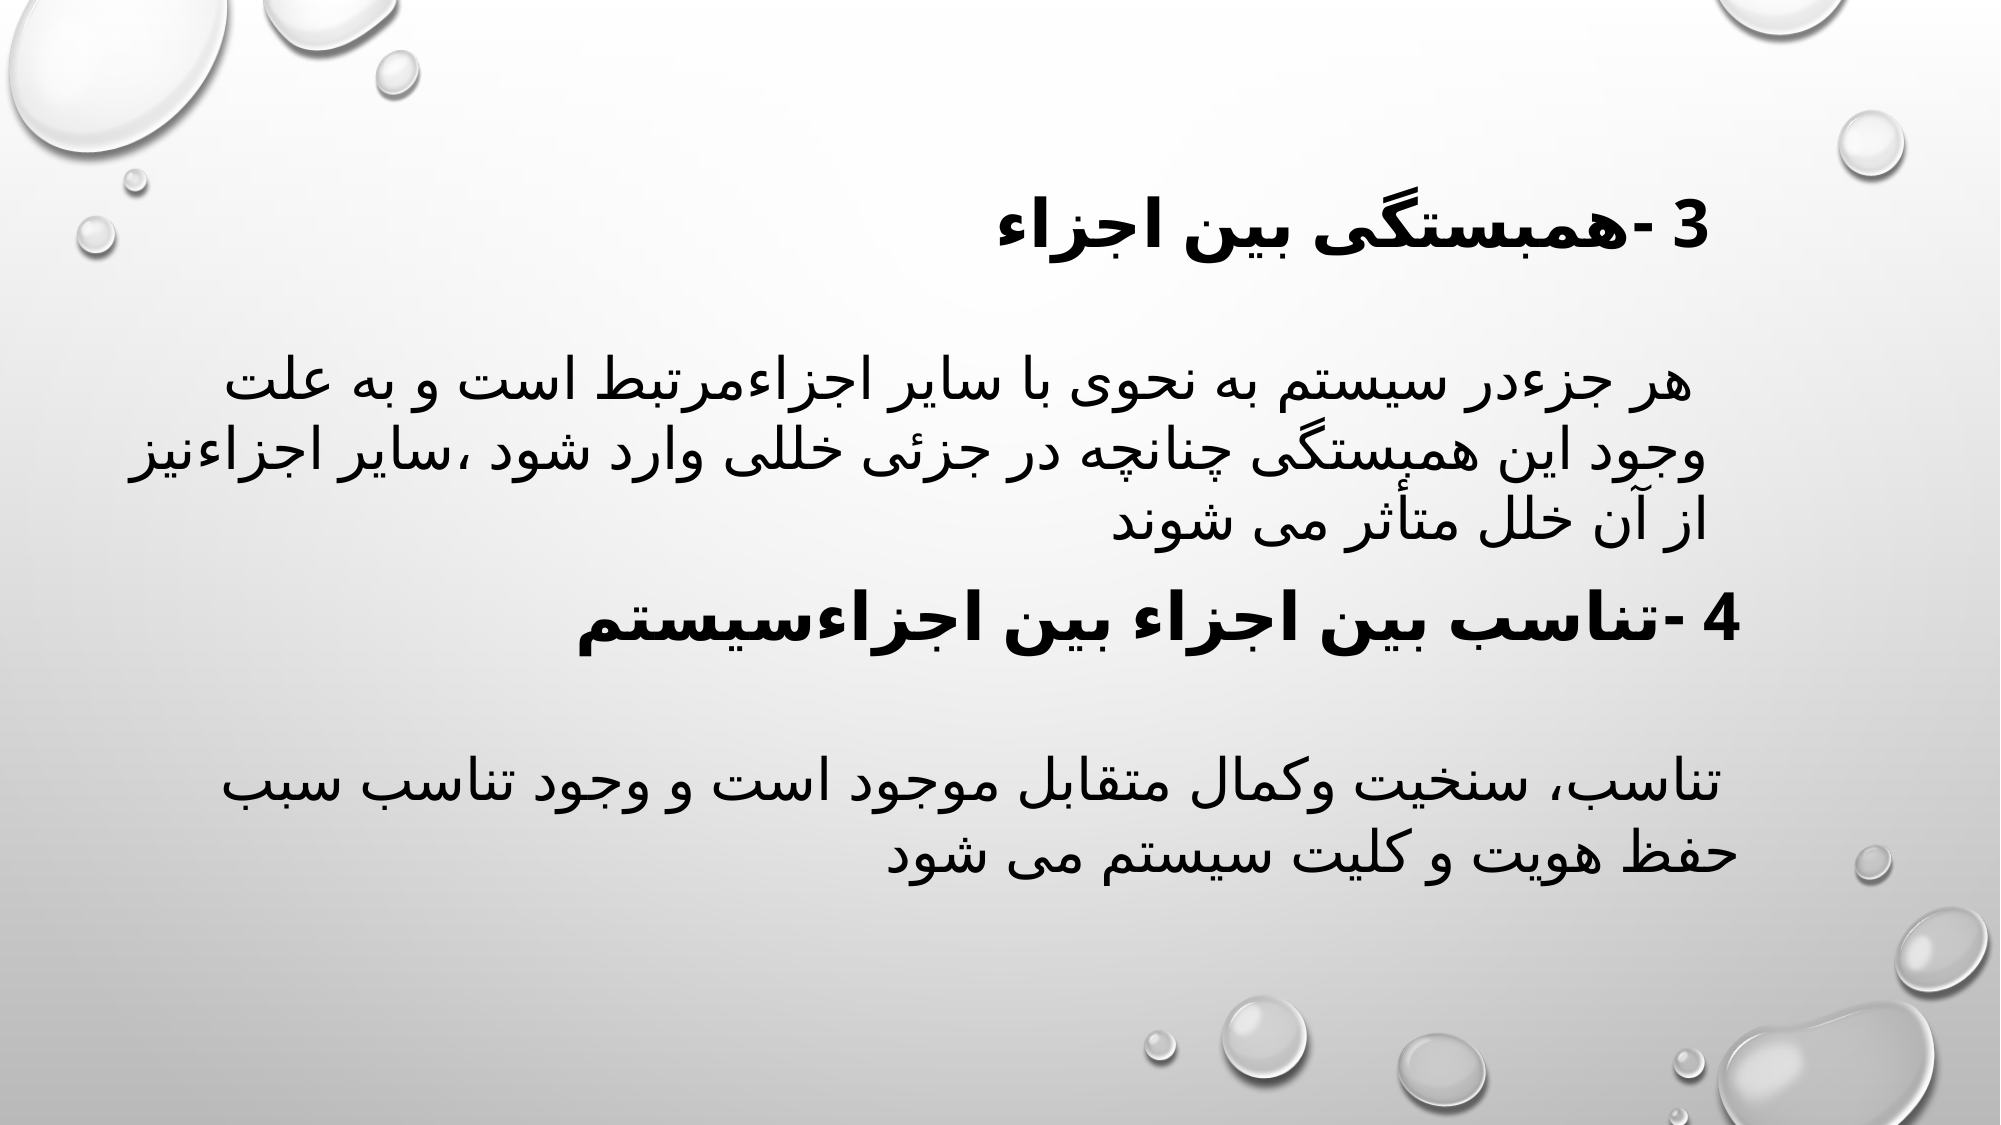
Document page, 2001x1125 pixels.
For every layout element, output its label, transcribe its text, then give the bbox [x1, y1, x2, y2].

picture [0, 0, 2000, 1125]
text_box 3 -همبستگی بین اجزاء هر جزءدر سیستم به نحوی با سایر اجزاءمرتبط است و به علت وجود این همبستگی چنانچه در جزئی خللی وارد شود ،سایر اجزاءنیز از آن خلل متأثر می شوند [74, 173, 1725, 559]
text_box 4 -تناسب بین اجزاء بین اجزاءسیستم تناسب، سنخیت وکمال متقابل موجود است و وجود تناسب سبب حفظ هویت و کلیت سیستم می شود [165, 566, 1756, 892]
